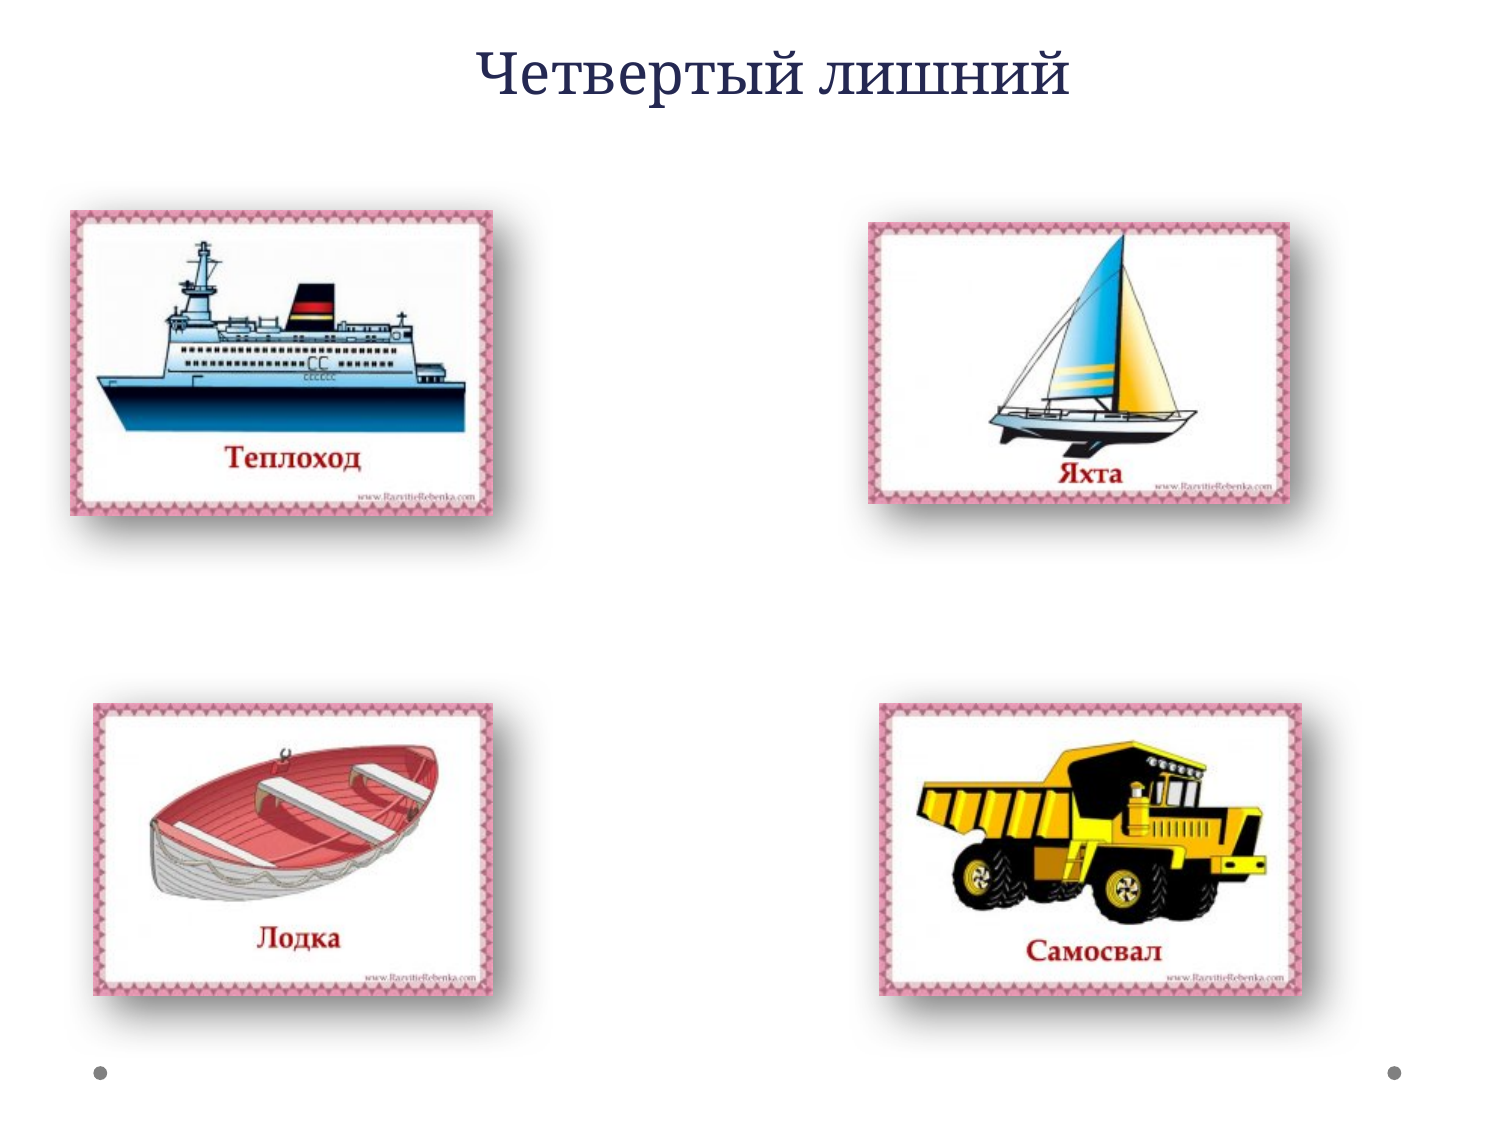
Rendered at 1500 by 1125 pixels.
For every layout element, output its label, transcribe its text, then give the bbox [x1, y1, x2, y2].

picture [92, 702, 493, 997]
picture [69, 210, 493, 517]
picture [867, 221, 1291, 505]
title Четвертый лишний [454, 30, 1093, 114]
picture [878, 702, 1302, 997]
